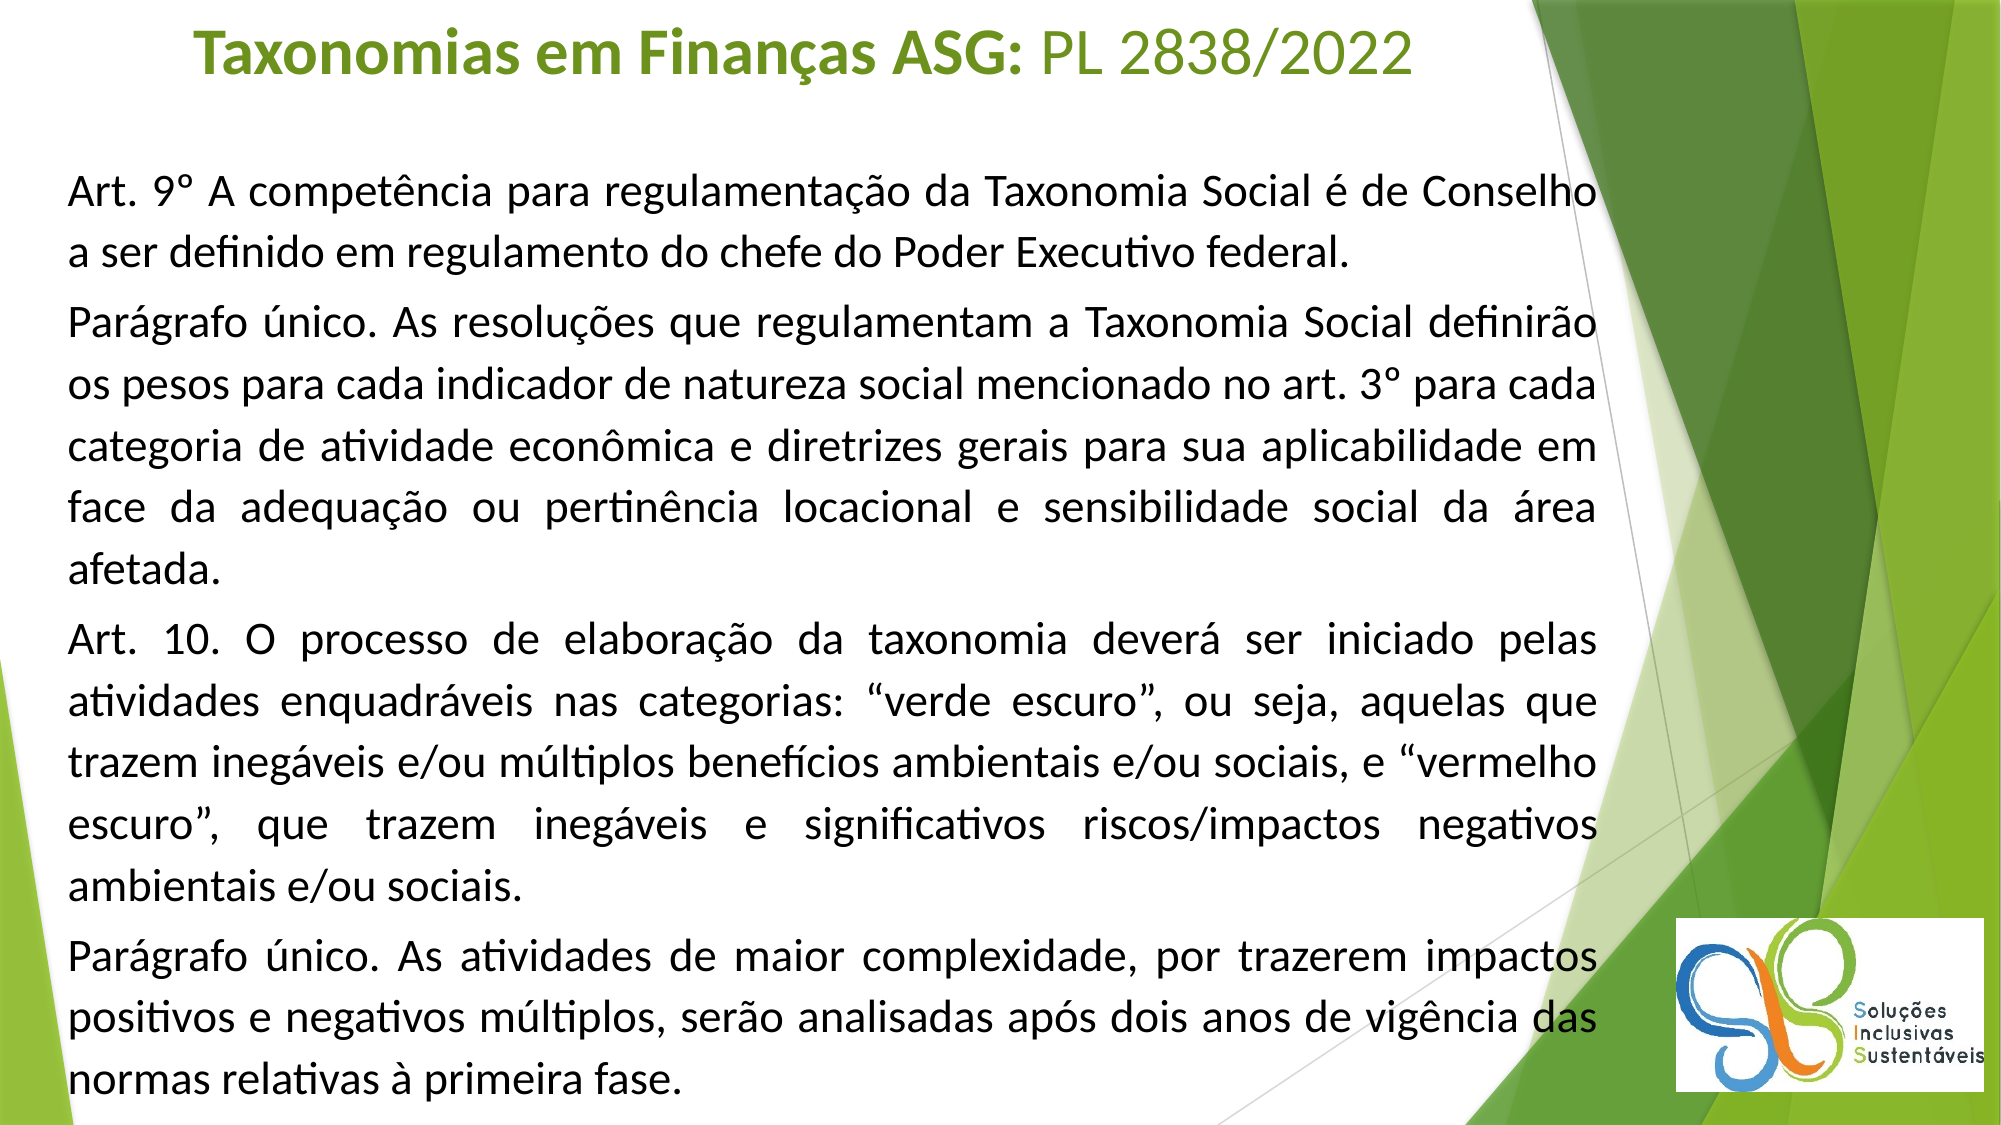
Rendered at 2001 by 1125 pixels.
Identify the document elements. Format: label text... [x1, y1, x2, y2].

picture [1676, 917, 1985, 1092]
title Taxonomias em Finanças ASG: PL 2838/2022 [52, 0, 1555, 146]
list Art. 9º A competência para regulamentação da Taxonomia Social é de Conselho a ser definido em regulamento do chefe do Poder Executivo federal. Parágrafo único. As resoluções que regulamentam a Taxonomia Social definirão os pesos para cada indicador de natureza social mencionado no art. 3º para cada categoria de atividade econômica e diretrizes gerais para sua aplicabilidade em face da adequação ou pertinência locacional e sensibilidade social da área afetada. Art. 10. O processo de elaboração da taxonomia deverá ser iniciado pelas atividades enquadráveis nas categorias: “verde escuro”, ou seja, aquelas que trazem inegáveis e/ou múltiplos benefícios ambientais e/ou sociais, e “vermelho escuro”, que trazem inegáveis e significativos riscos/impactos negativos ambientais e/ou sociais. Parágrafo único. As atividades de maior complexidade, por trazerem impactos positivos e negativos múltiplos, serão analisadas após dois anos de vigência das normas relativas à primeira fase. [52, 146, 1616, 1125]
